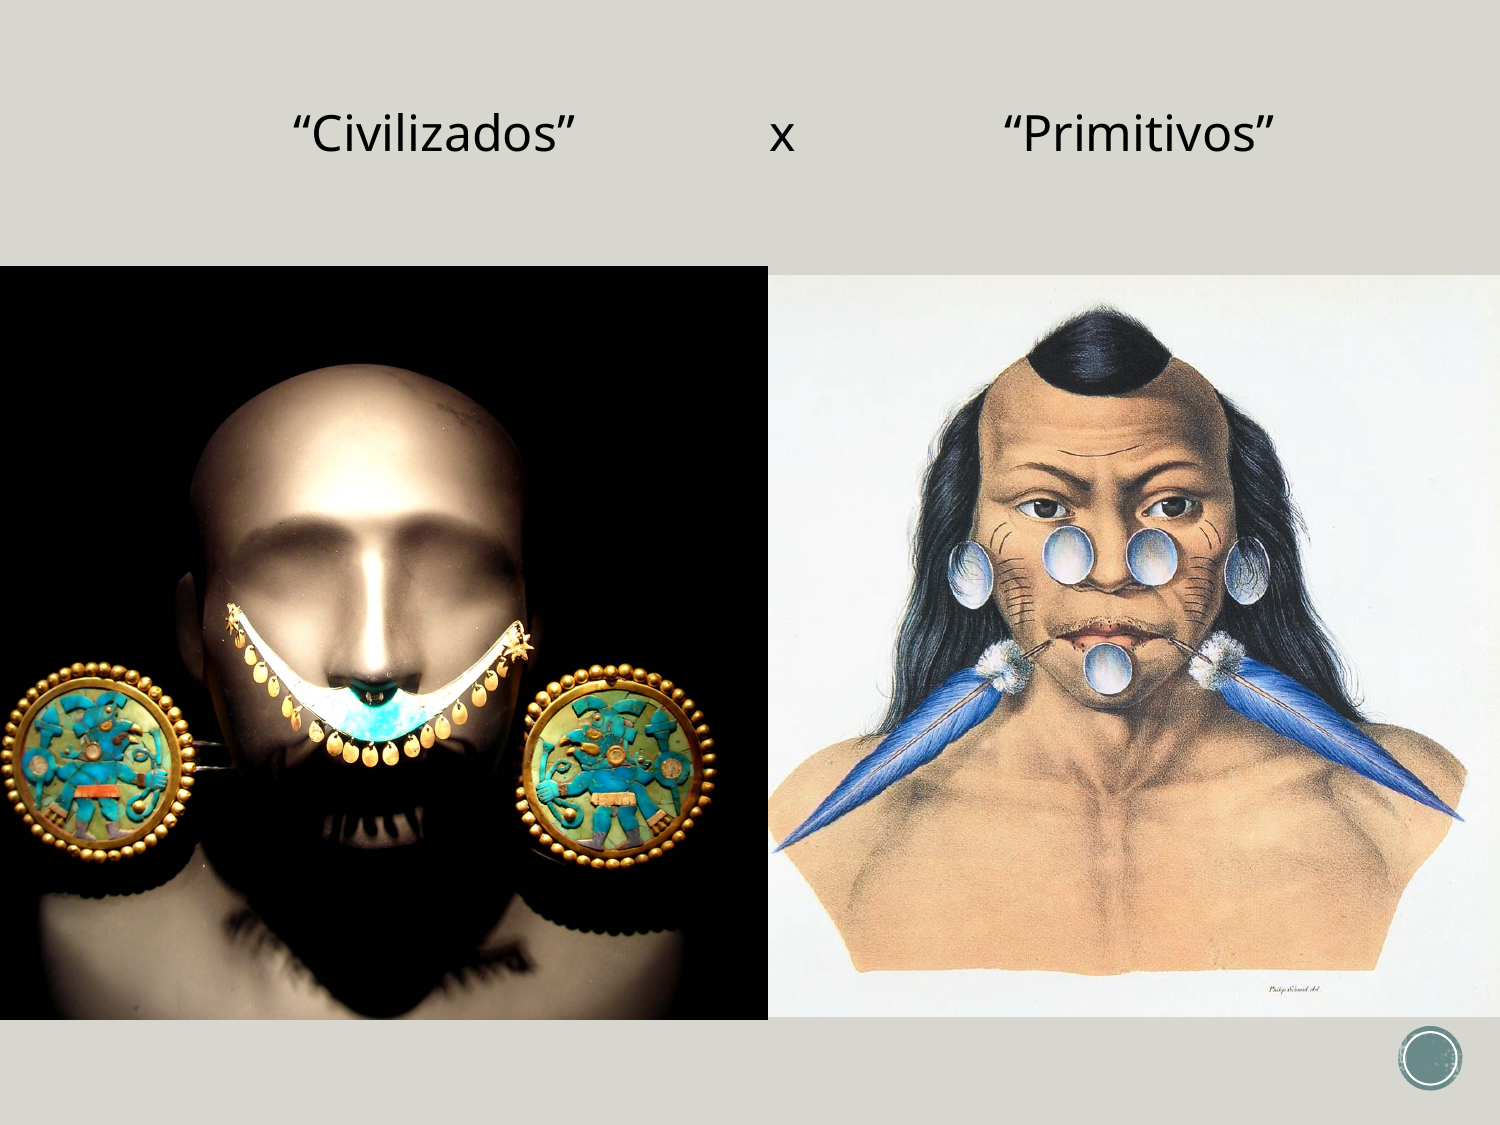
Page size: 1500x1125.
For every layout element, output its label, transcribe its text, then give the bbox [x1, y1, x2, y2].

picture [0, 266, 768, 1020]
text_box “Civilizados” x “Primitivos” [279, 93, 1291, 169]
picture [769, 275, 1500, 1016]
